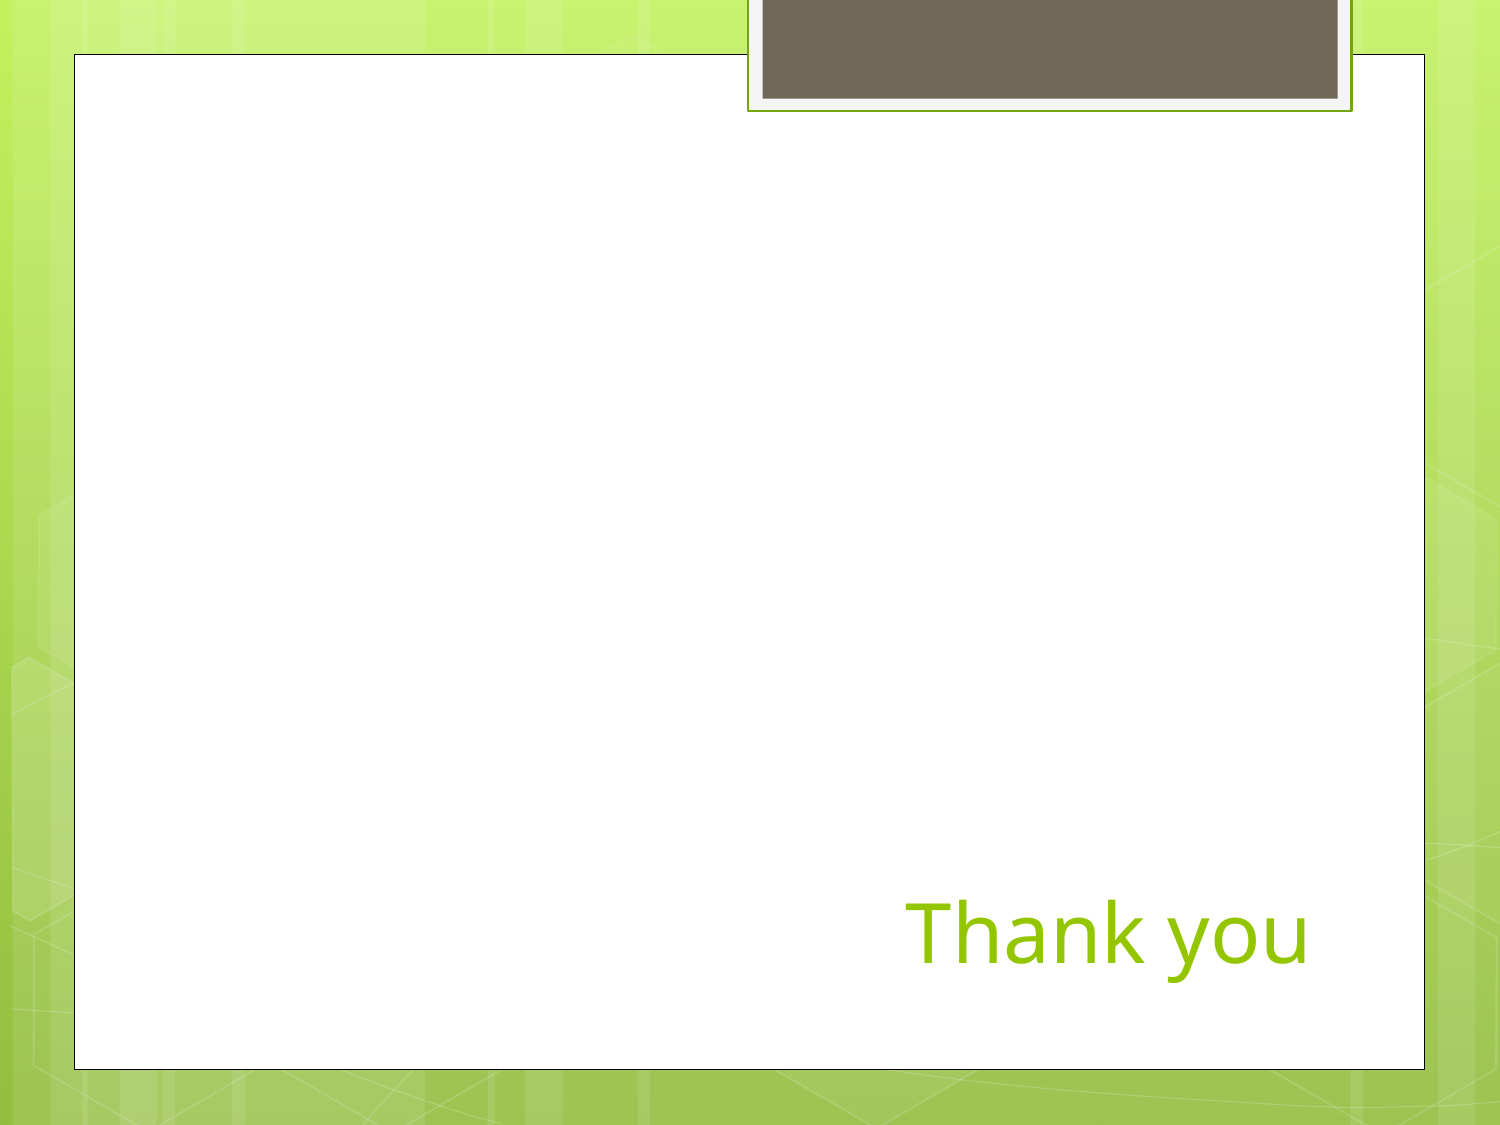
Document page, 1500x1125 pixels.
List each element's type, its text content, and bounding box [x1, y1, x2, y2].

title Thank you [174, 800, 1328, 988]
